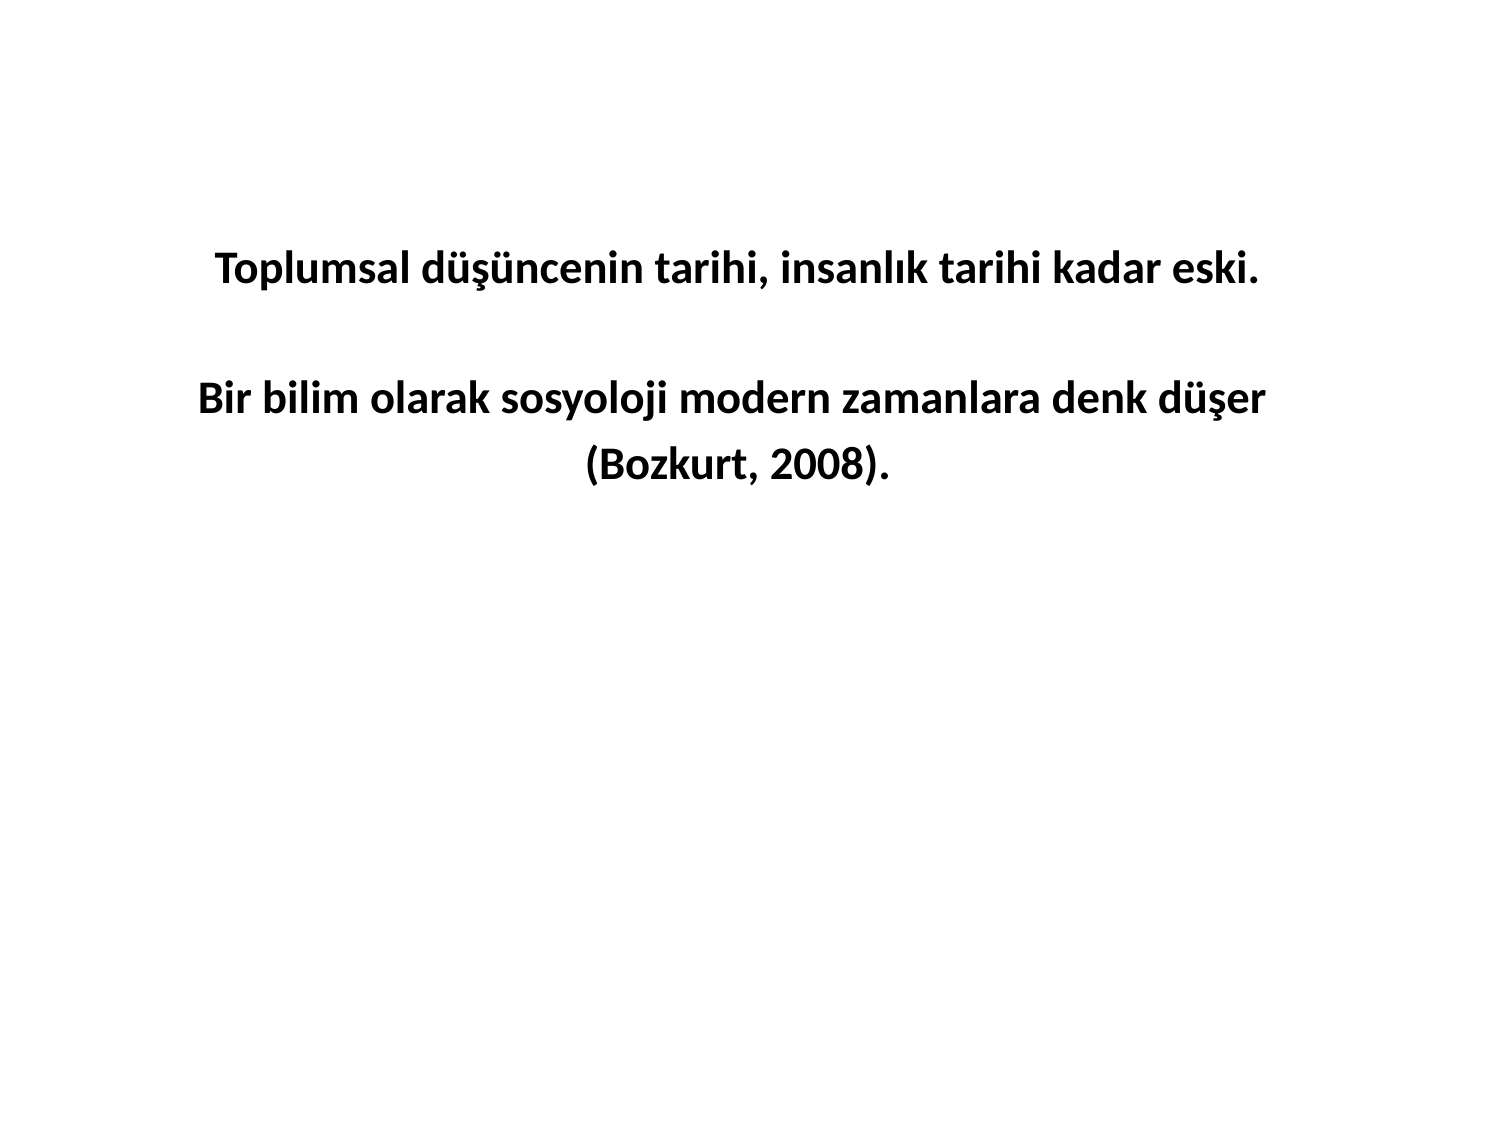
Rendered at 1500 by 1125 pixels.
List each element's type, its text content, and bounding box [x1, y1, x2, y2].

subtitle Toplumsal düşüncenin tarihi, insanlık tarihi kadar eski. Bir bilim olarak sosyoloji modern zamanlara denk düşer (Bozkurt, 2008). [175, 229, 1301, 502]
